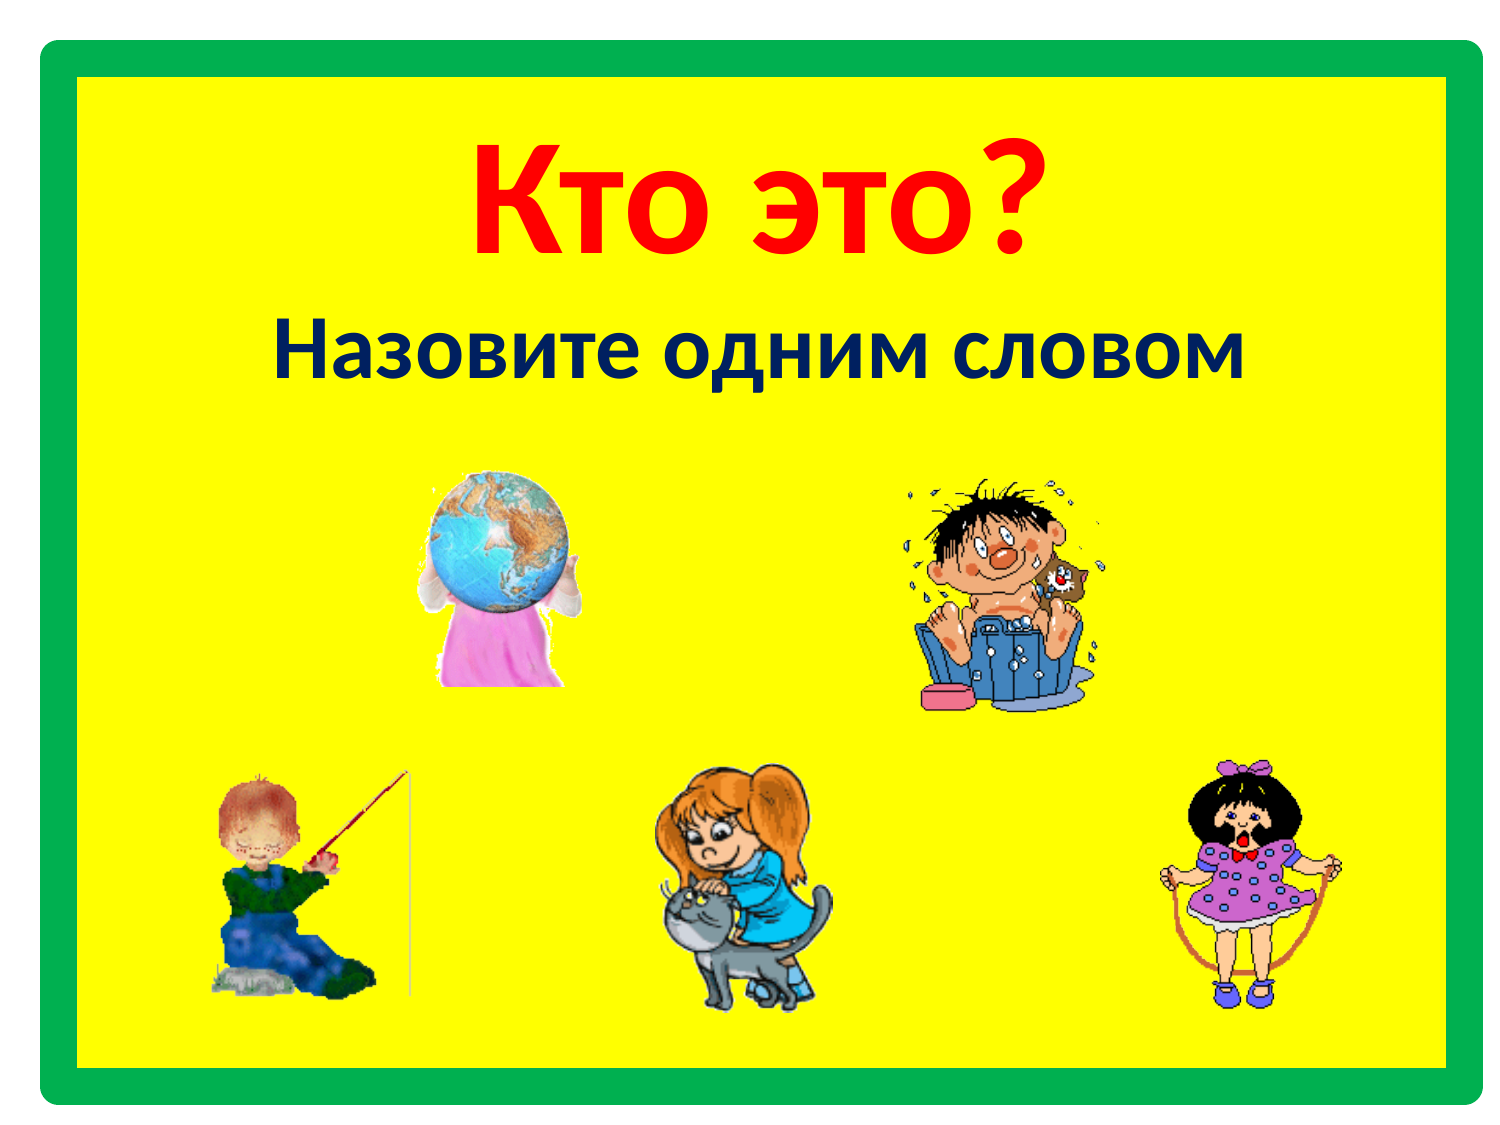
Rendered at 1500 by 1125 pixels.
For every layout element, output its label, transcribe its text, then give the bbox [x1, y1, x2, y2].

picture [374, 445, 617, 688]
picture [902, 468, 1112, 719]
picture [210, 761, 424, 1004]
picture [1159, 738, 1342, 1020]
picture [655, 763, 833, 1013]
title Кто это? Назовите одним словом [58, 58, 1465, 1087]
